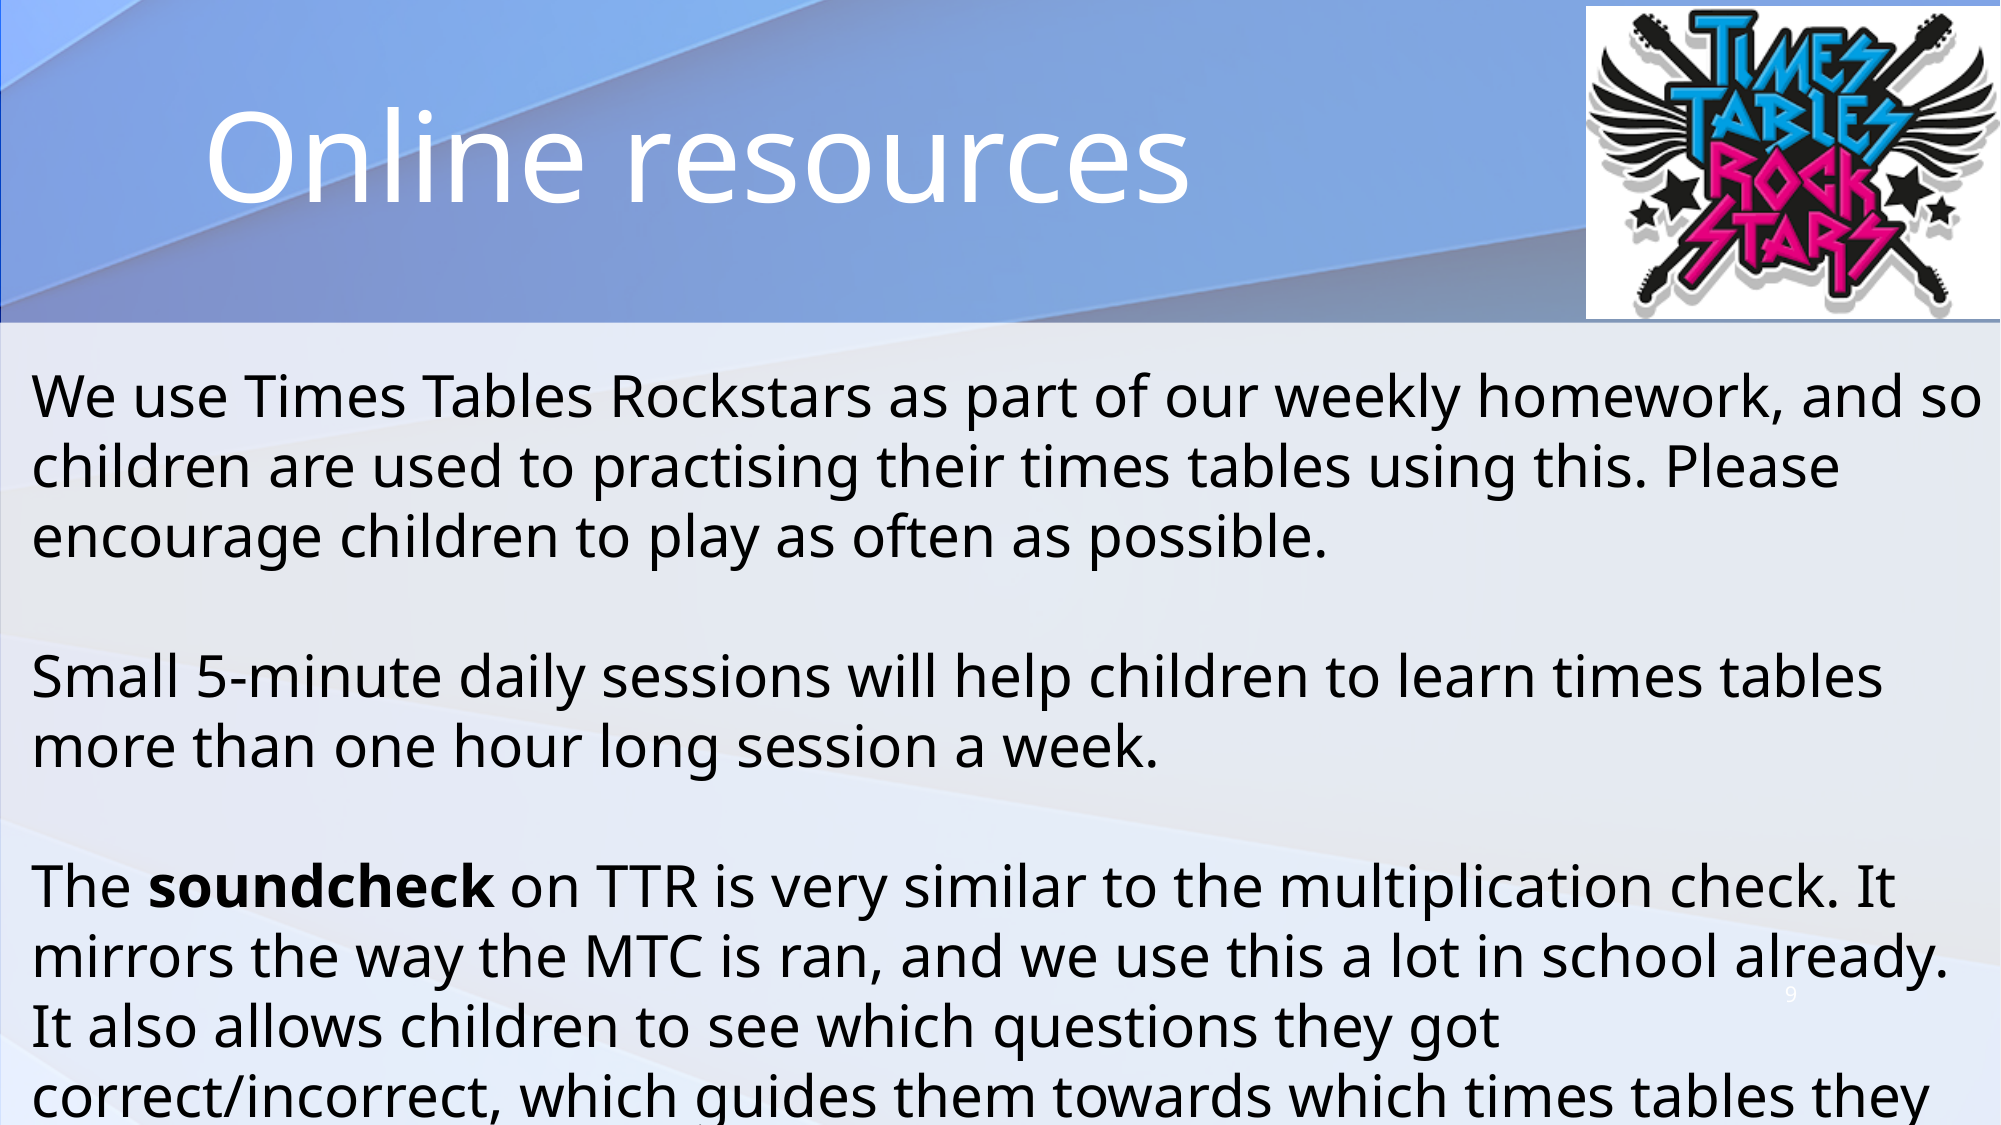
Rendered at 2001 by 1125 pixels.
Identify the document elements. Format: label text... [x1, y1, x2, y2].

text_box We use Times Tables Rockstars as part of our weekly homework, and so children are used to practising their times tables using this. Please encourage children to play as often as possible. Small 5-minute daily sessions will help children to learn times tables more than one hour long session a week. The soundcheck on TTR is very similar to the multiplication check. It mirrors the way the MTC is ran, and we use this a lot in school already. It also allows children to see which questions they got correct/incorrect, which guides them towards which times tables they need to work on. [16, 351, 2000, 1125]
picture [1586, 6, 2000, 319]
title Online resources [187, 40, 1586, 283]
